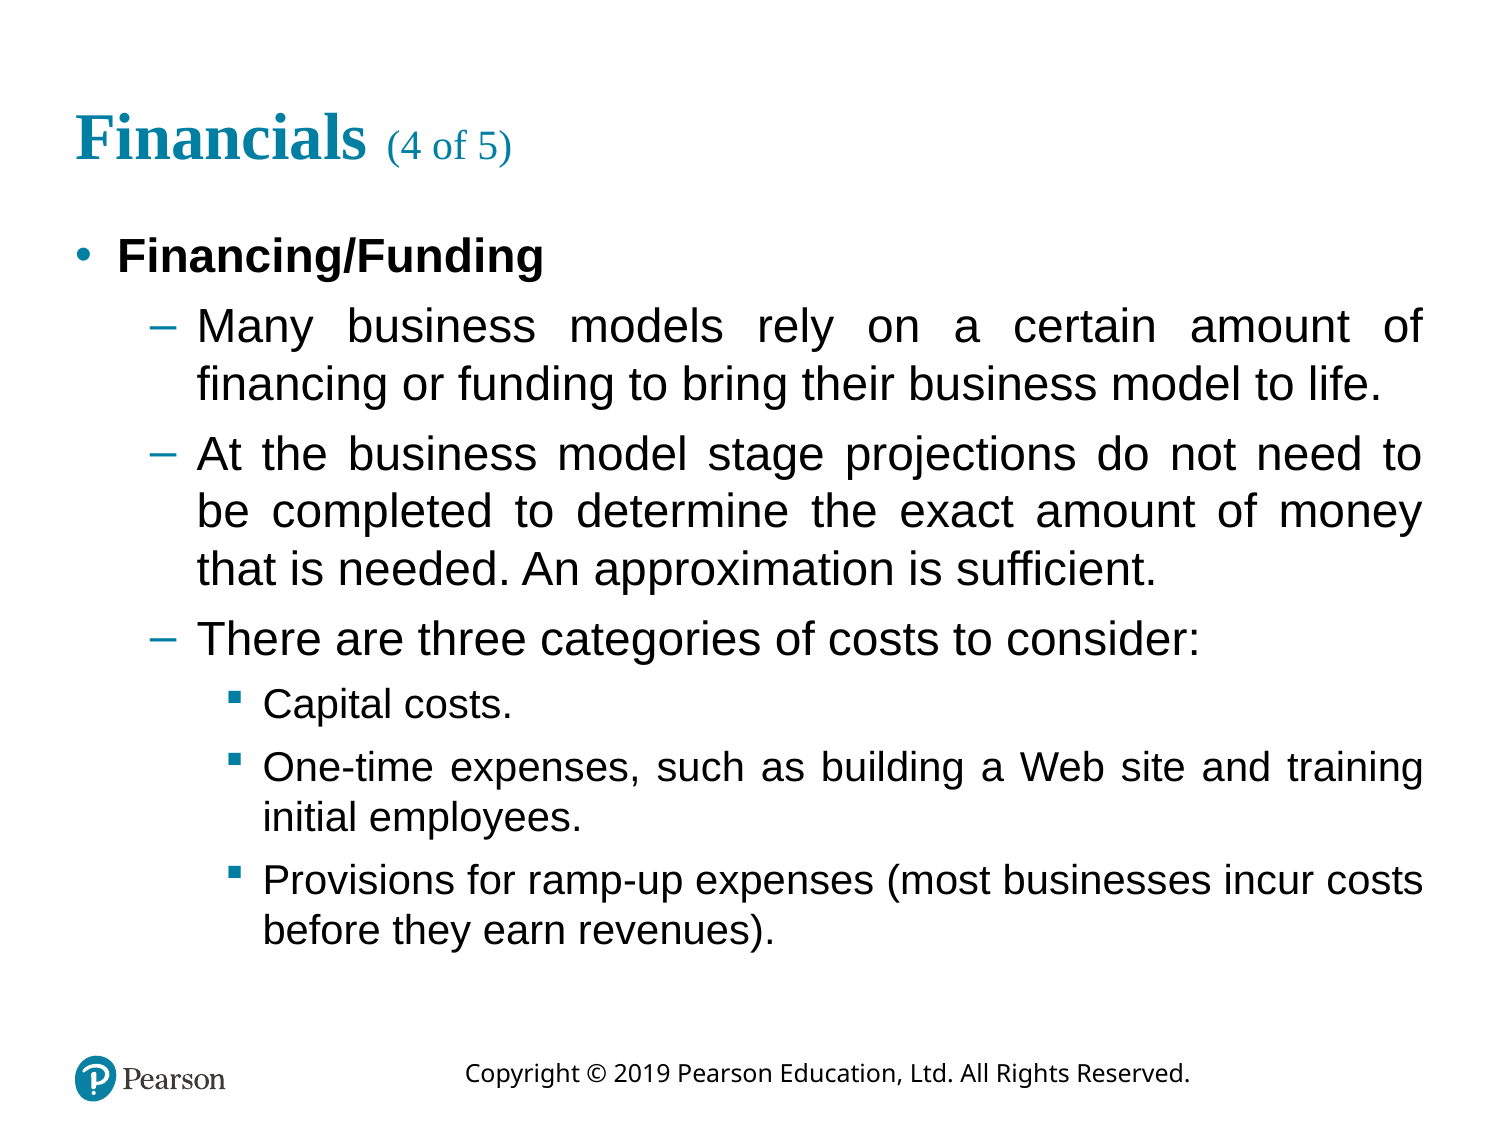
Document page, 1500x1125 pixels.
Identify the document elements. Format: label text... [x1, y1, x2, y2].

title Financials (4 of 5) [75, 35, 1425, 175]
list Financing/Funding Many business models rely on a certain amount of financing or funding to bring their business model to life. At the business model stage projections do not need to be completed to determine the exact amount of money that is needed. An approximation is sufficient. There are three categories of costs to consider: Capital costs. One-time expenses, such as building a Web site and training initial employees. Provisions for ramp-up expenses (most businesses incur costs before they earn revenues). [75, 224, 1425, 968]
